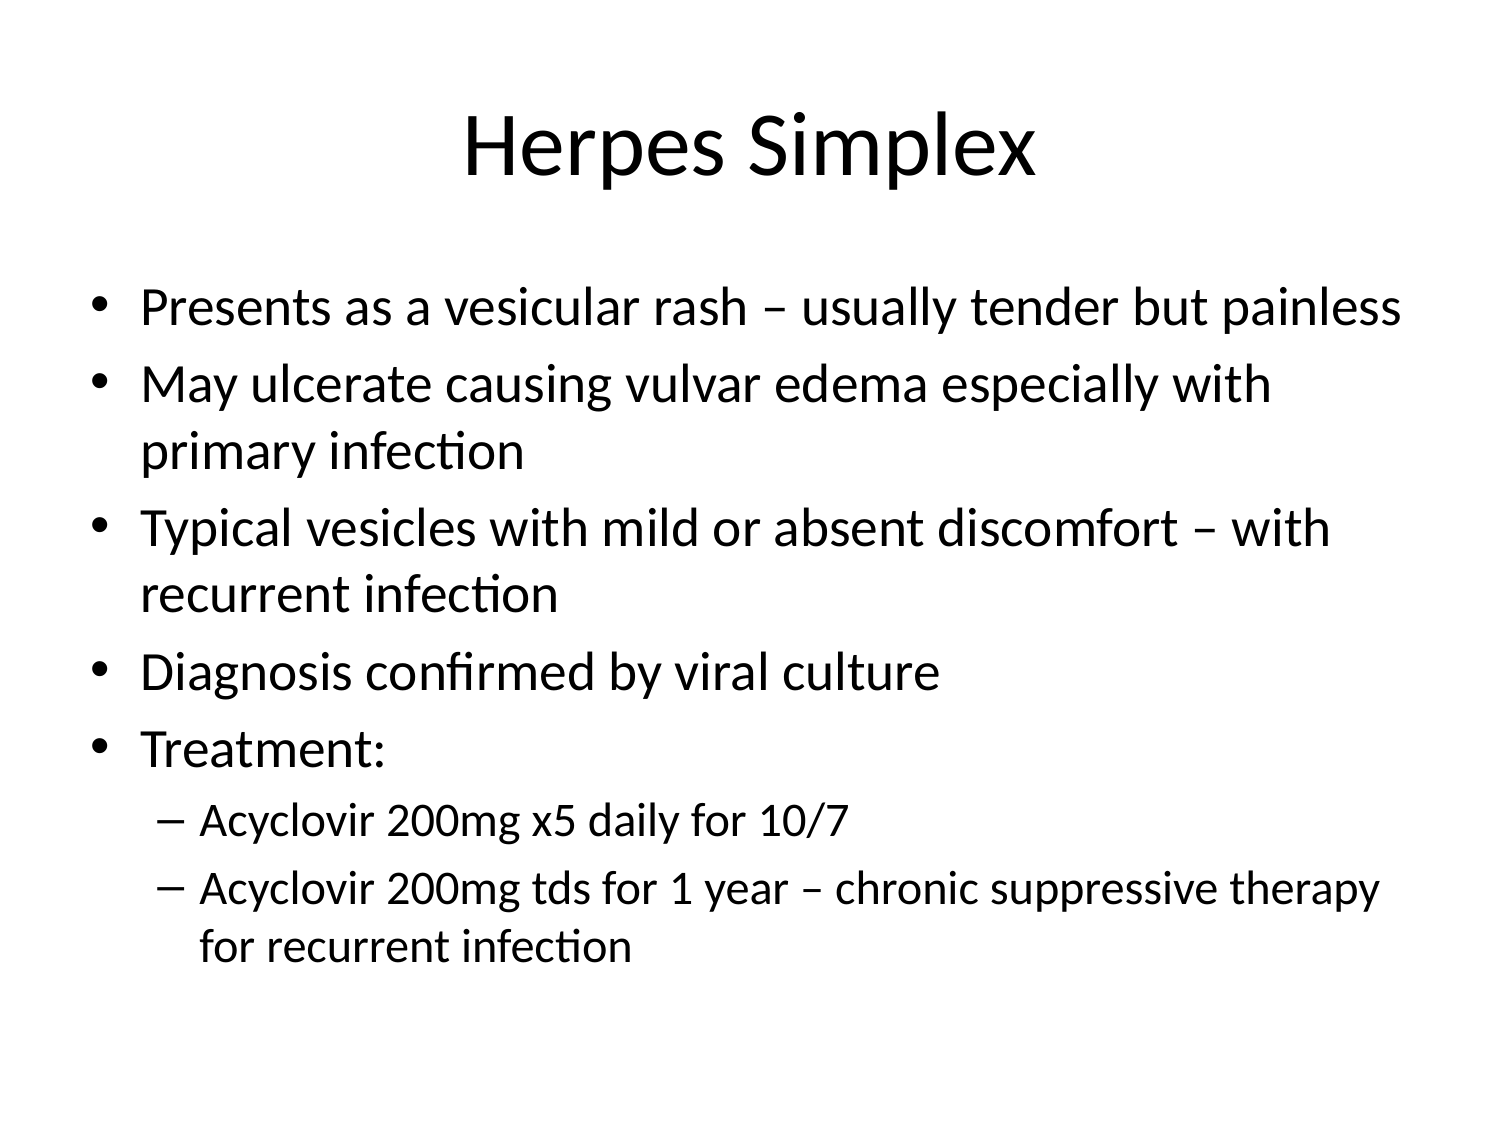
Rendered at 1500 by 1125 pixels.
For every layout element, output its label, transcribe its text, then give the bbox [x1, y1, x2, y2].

title Herpes Simplex [75, 45, 1425, 233]
list Presents as a vesicular rash – usually tender but painless May ulcerate causing vulvar edema especially with primary infection Typical vesicles with mild or absent discomfort – with recurrent infection Diagnosis confirmed by viral culture Treatment: Acyclovir 200mg x5 daily for 10/7 Acyclovir 200mg tds for 1 year – chronic suppressive therapy for recurrent infection [75, 262, 1425, 1005]
